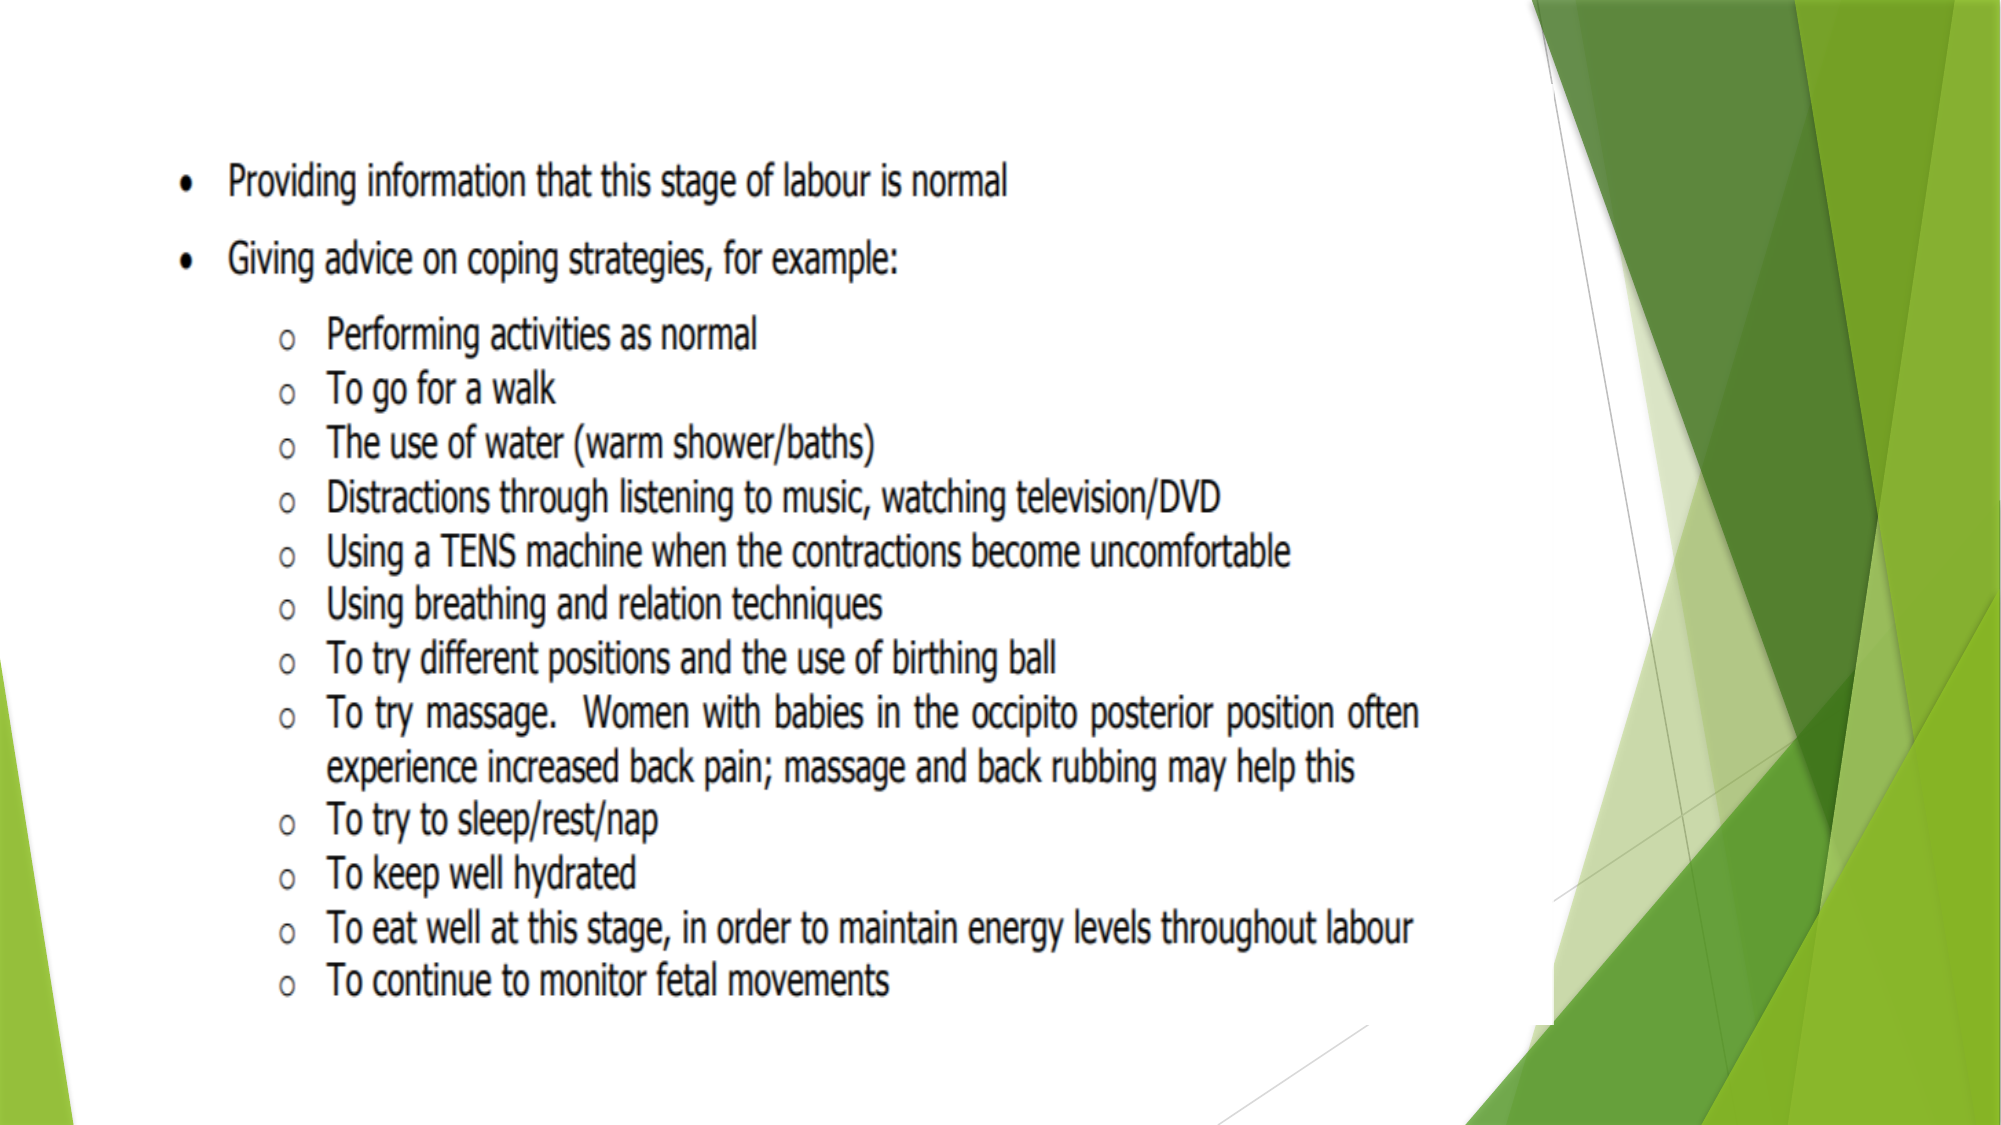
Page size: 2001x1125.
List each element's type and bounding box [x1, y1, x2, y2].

list [80, 83, 1554, 1026]
